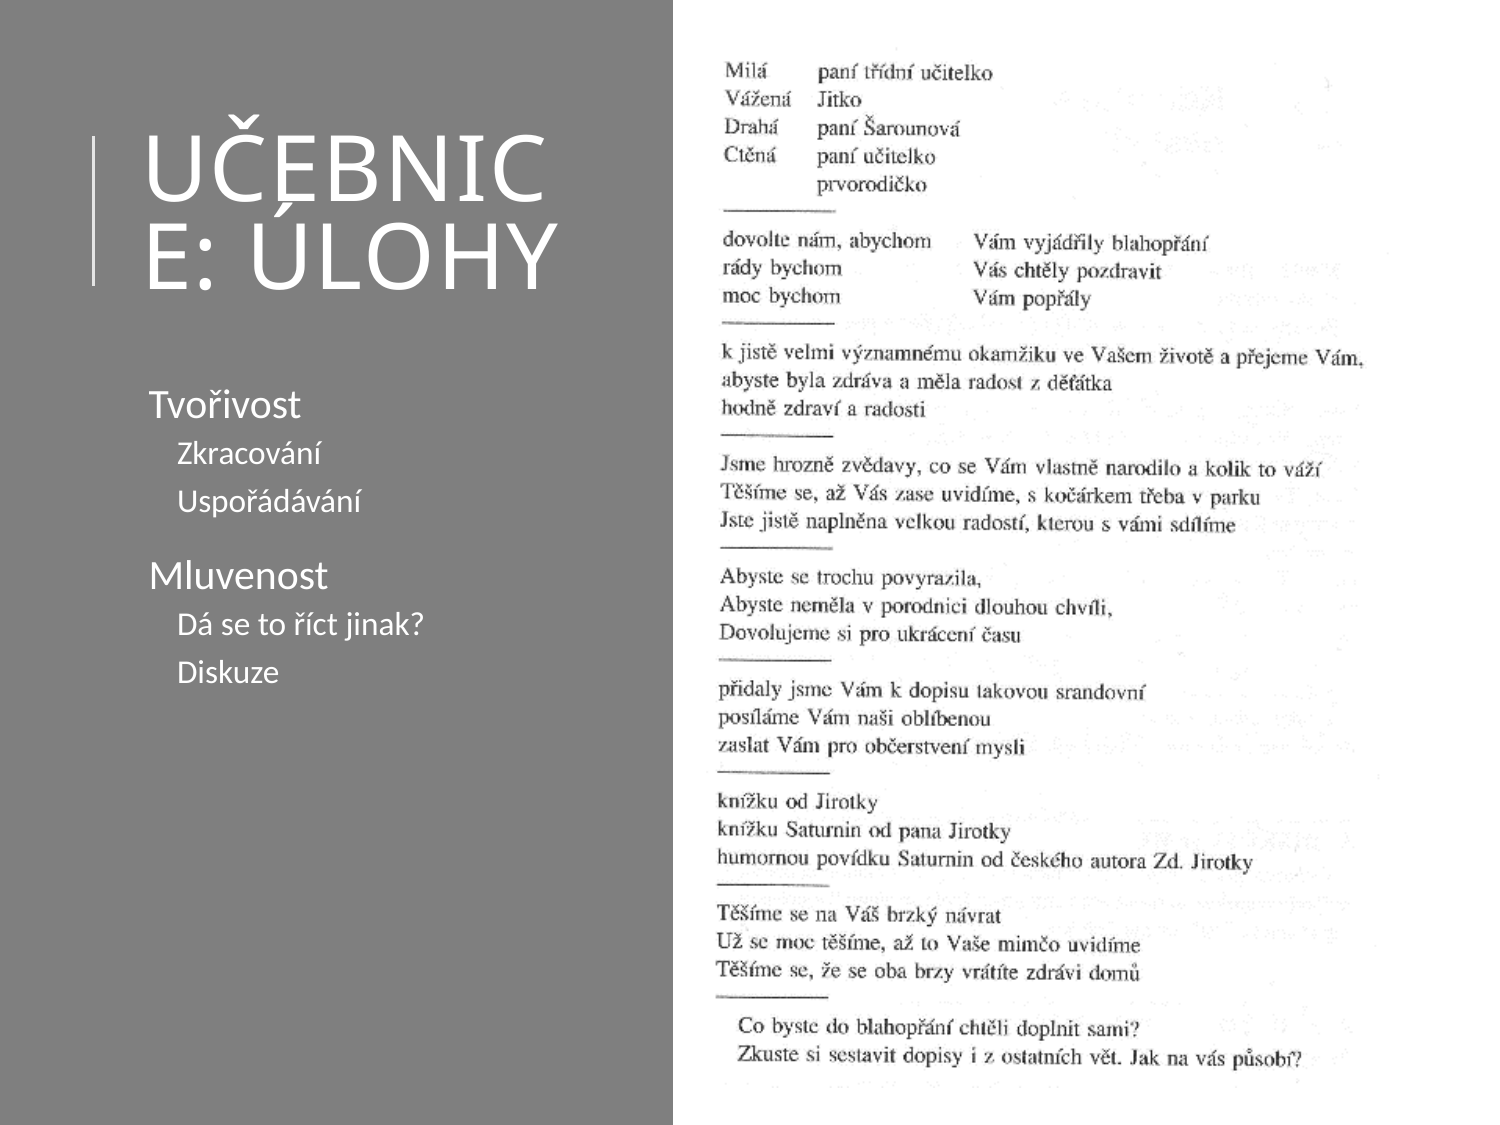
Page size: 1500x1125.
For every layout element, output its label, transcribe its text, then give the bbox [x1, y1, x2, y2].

picture [704, 35, 1392, 1088]
text_box [0, 0, 674, 1125]
title Učebnice: Úlohy [126, 96, 591, 342]
list Tvořivost Zkracování Uspořádávání Mluvenost Dá se to říct jinak? Diskuze [126, 375, 593, 1020]
